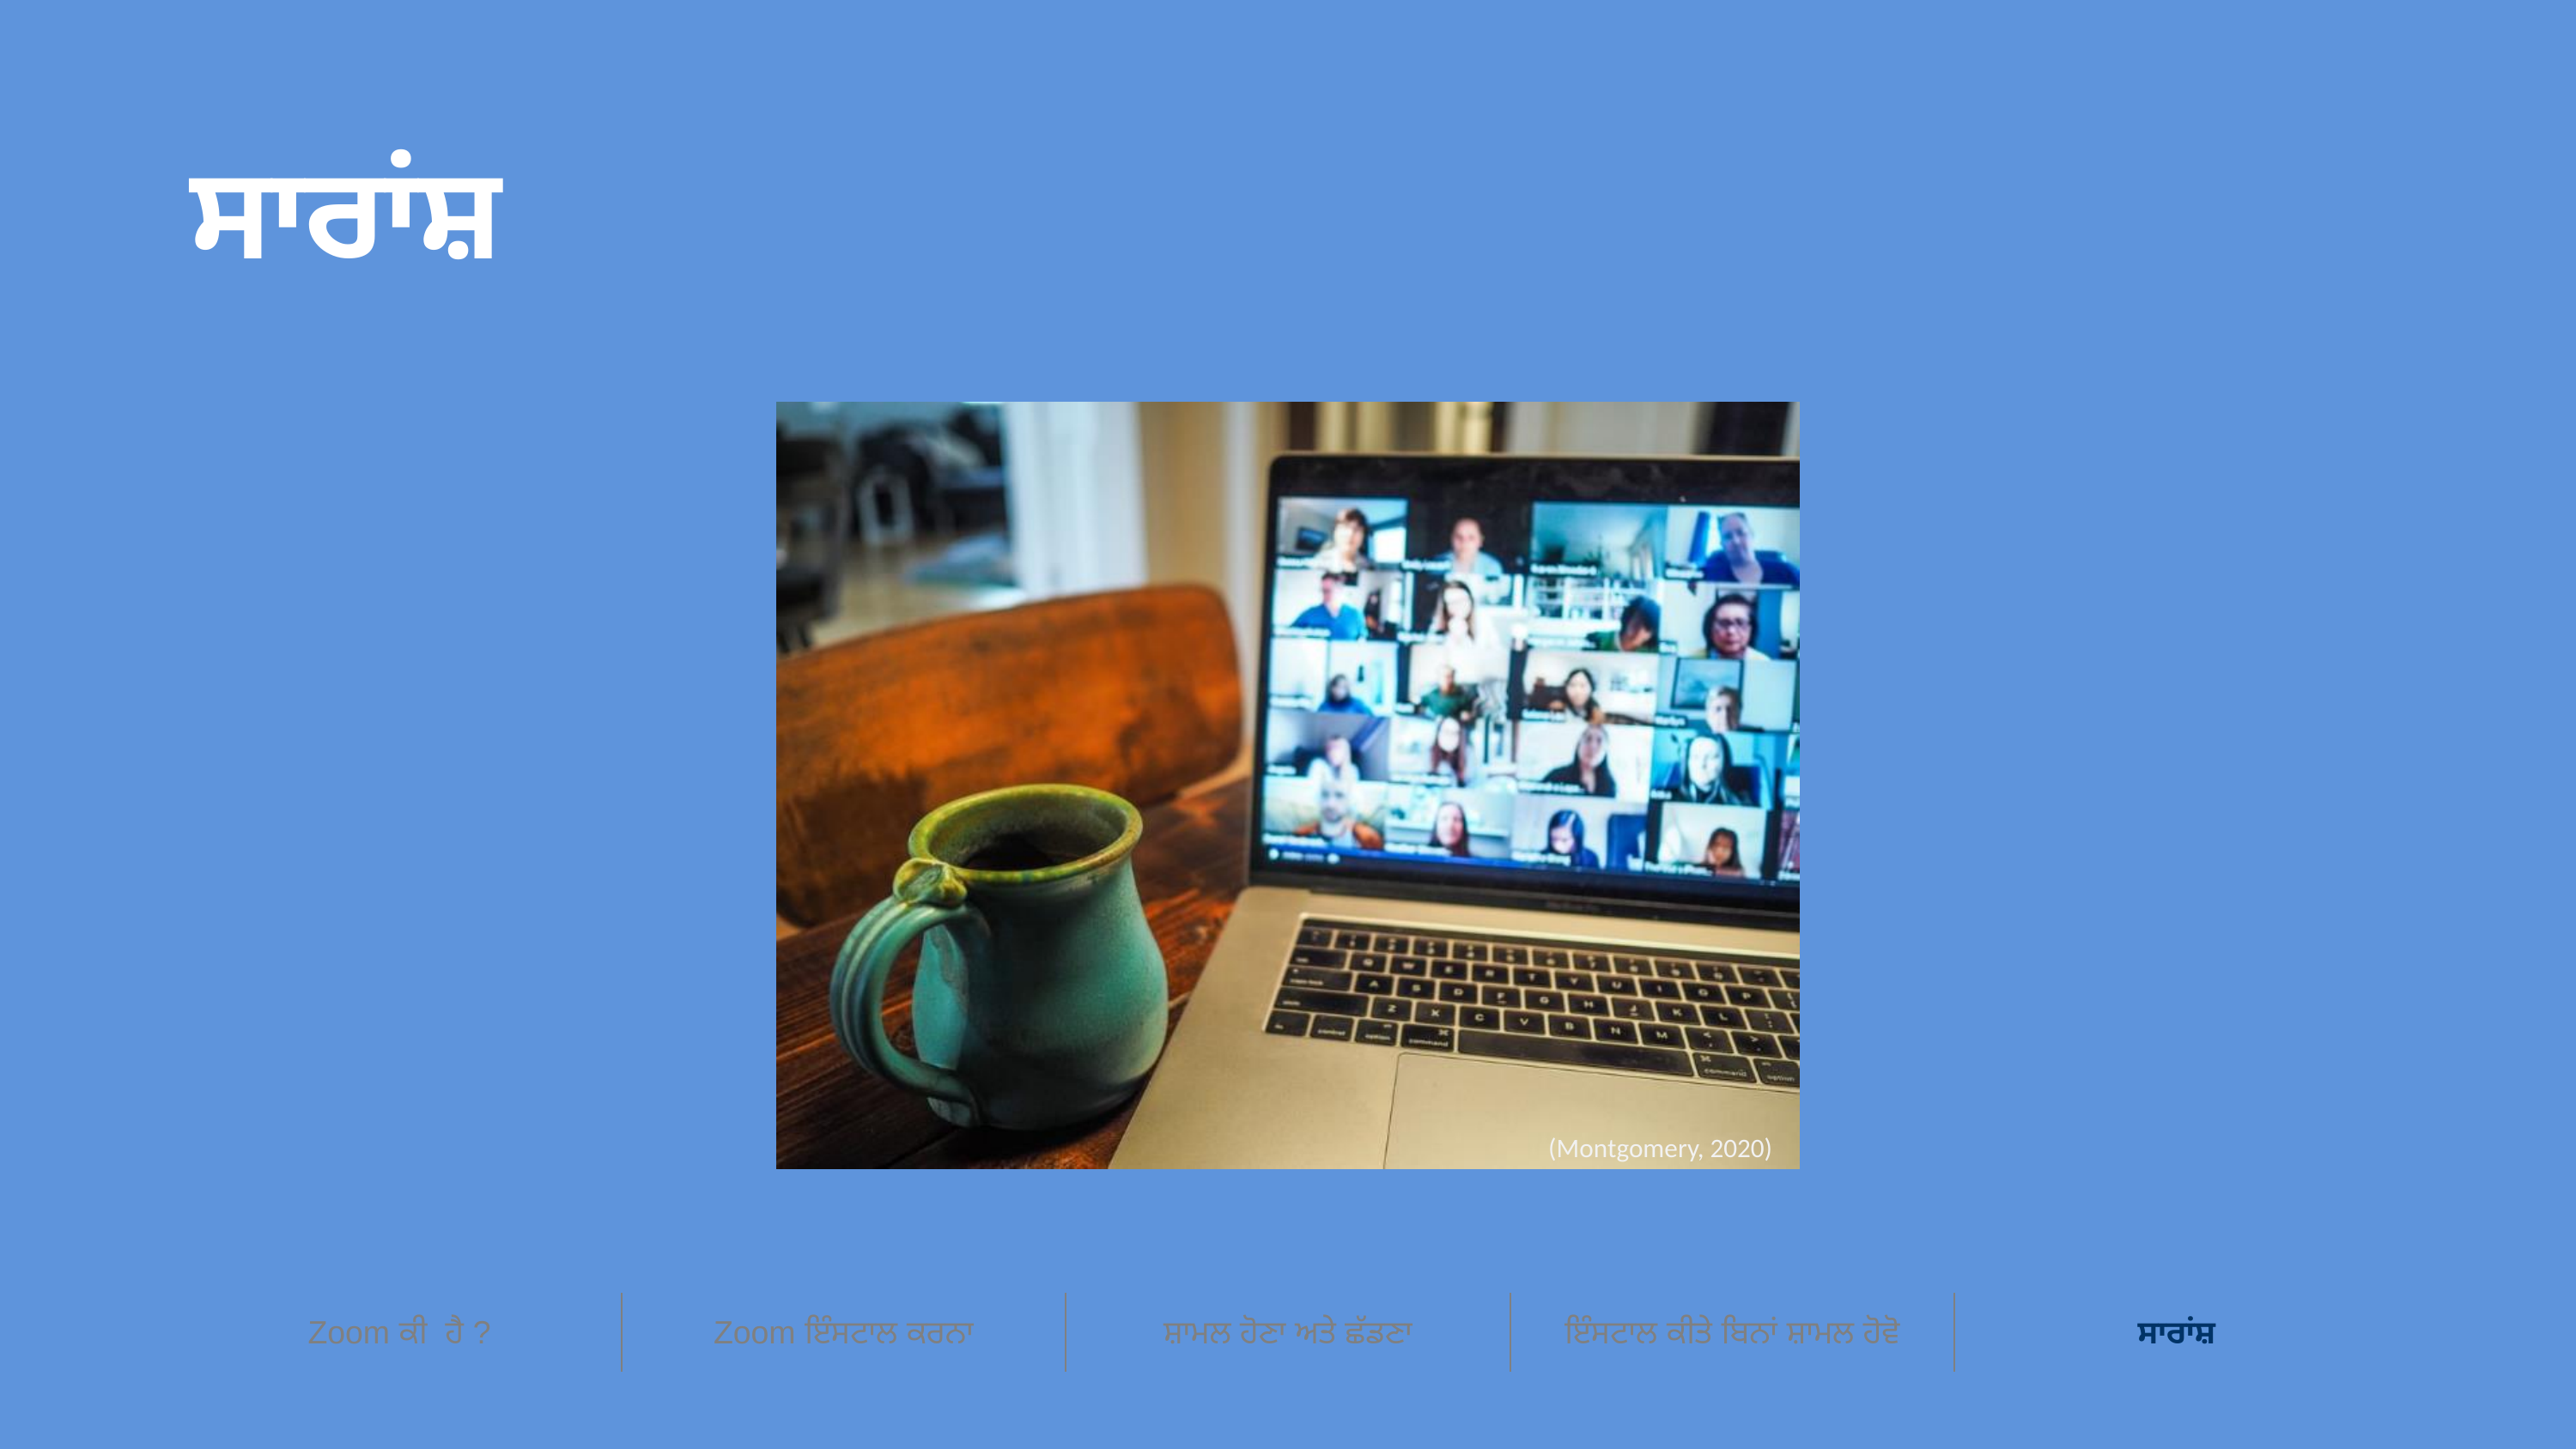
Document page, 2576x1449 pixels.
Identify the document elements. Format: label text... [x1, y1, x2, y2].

table_header ਸਾਰਾਂਸ਼ [1955, 1293, 2399, 1372]
table_header ਸ਼ਾਮਲ ਹੋਣਾ ਅਤੇ ਛੱਡਣਾ [1066, 1293, 1510, 1372]
table_header ਇੰਸਟਾਲ ਕੀਤੇ ਬਿਨਾਂ ਸ਼ਾਮਲ ਹੋਵੋ [1511, 1293, 1953, 1372]
table_header Zoom ਕੀ ਹੈ ? [177, 1293, 621, 1372]
title ਸਾਰਾਂਸ਼ [177, 76, 2399, 357]
table_header Zoom ਇੰਸਟਾਲ ਕਰਨਾ [623, 1293, 1065, 1372]
picture [776, 402, 1800, 1169]
text_box (Montgomery, 2020) [1535, 1125, 1816, 1170]
